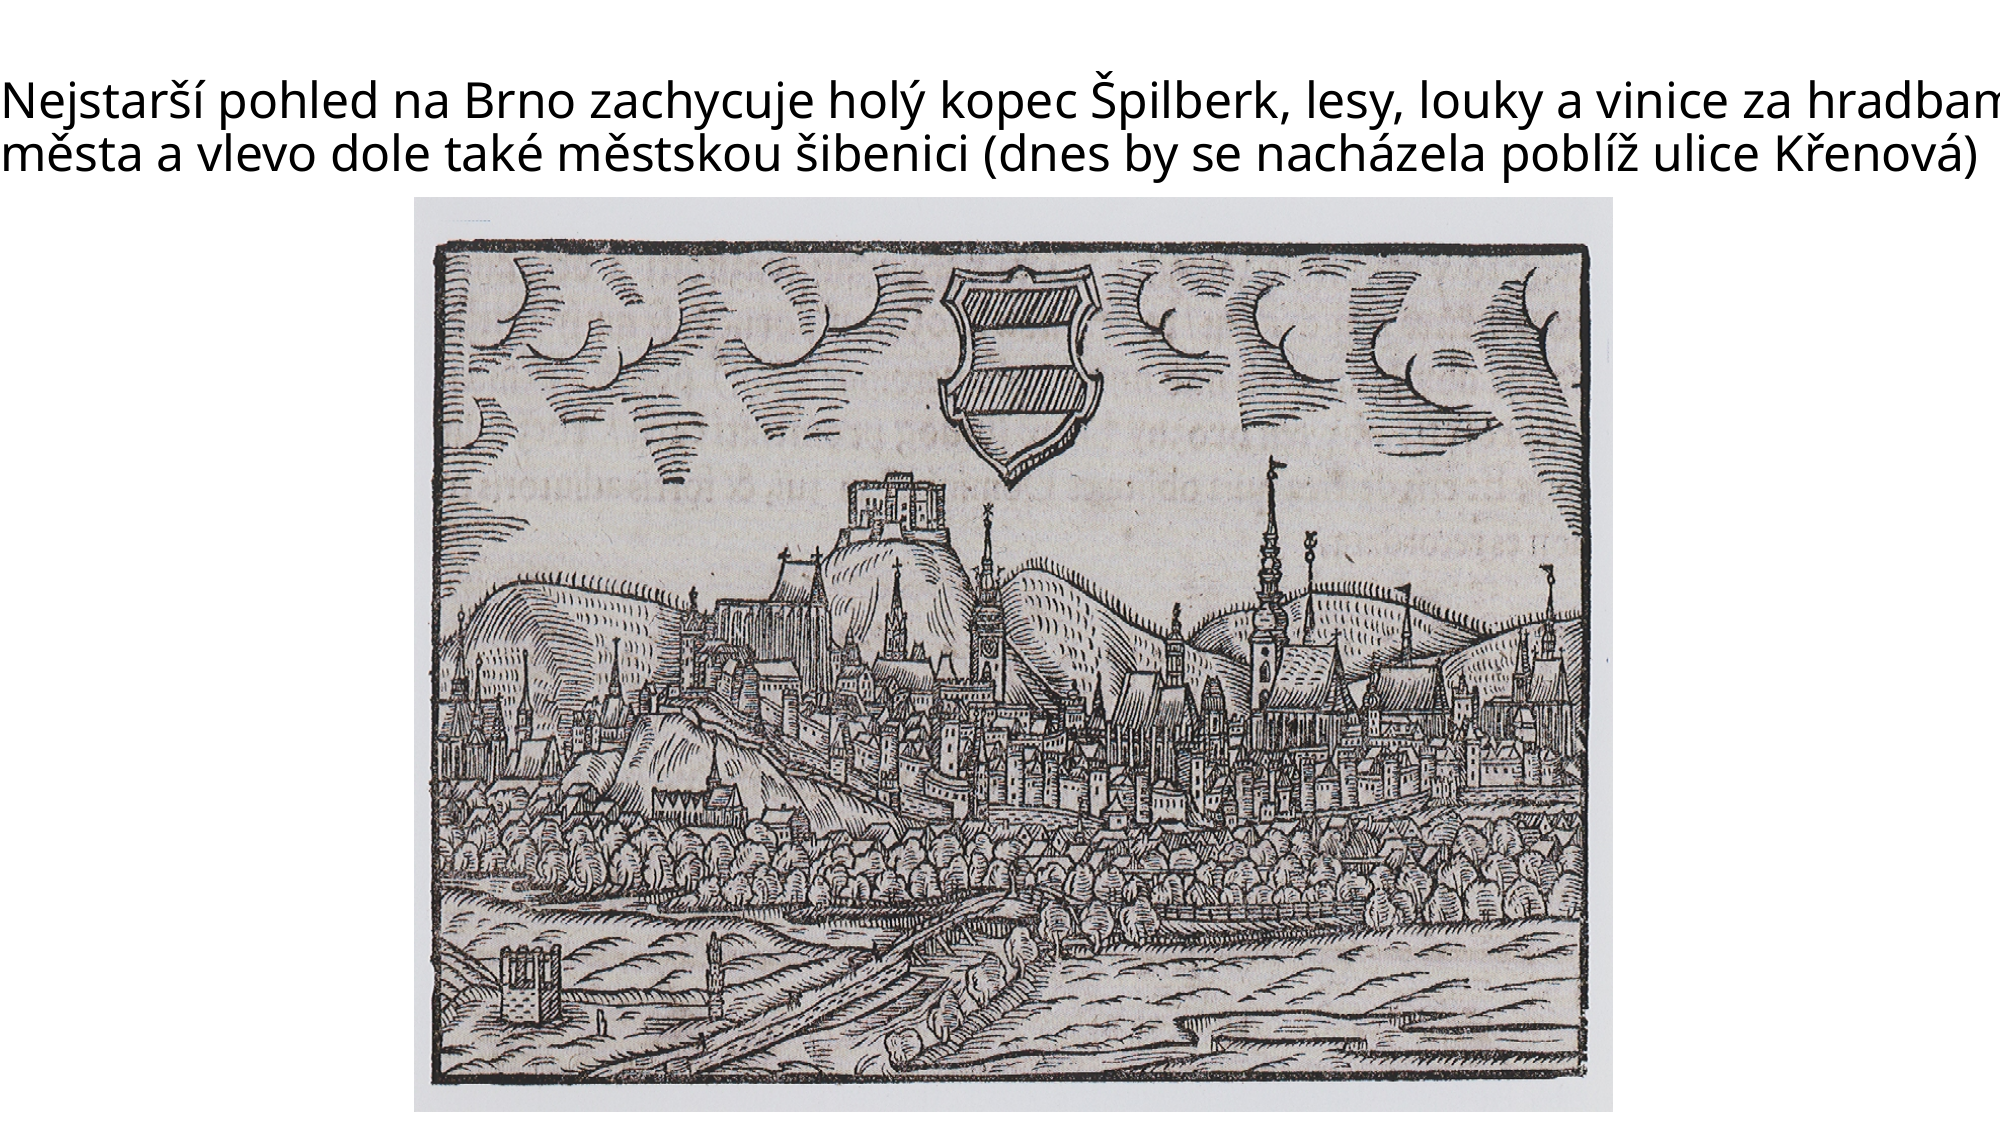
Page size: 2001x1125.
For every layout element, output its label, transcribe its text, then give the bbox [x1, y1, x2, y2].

title Nejstarší pohled na Brno zachycuje holý kopec Špilberk, lesy, louky a vinice za hradbami města a vlevo dole také městskou šibenici (dnes by se nacházela poblíž ulice Křenová) [0, 44, 2000, 268]
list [414, 197, 1613, 1112]
